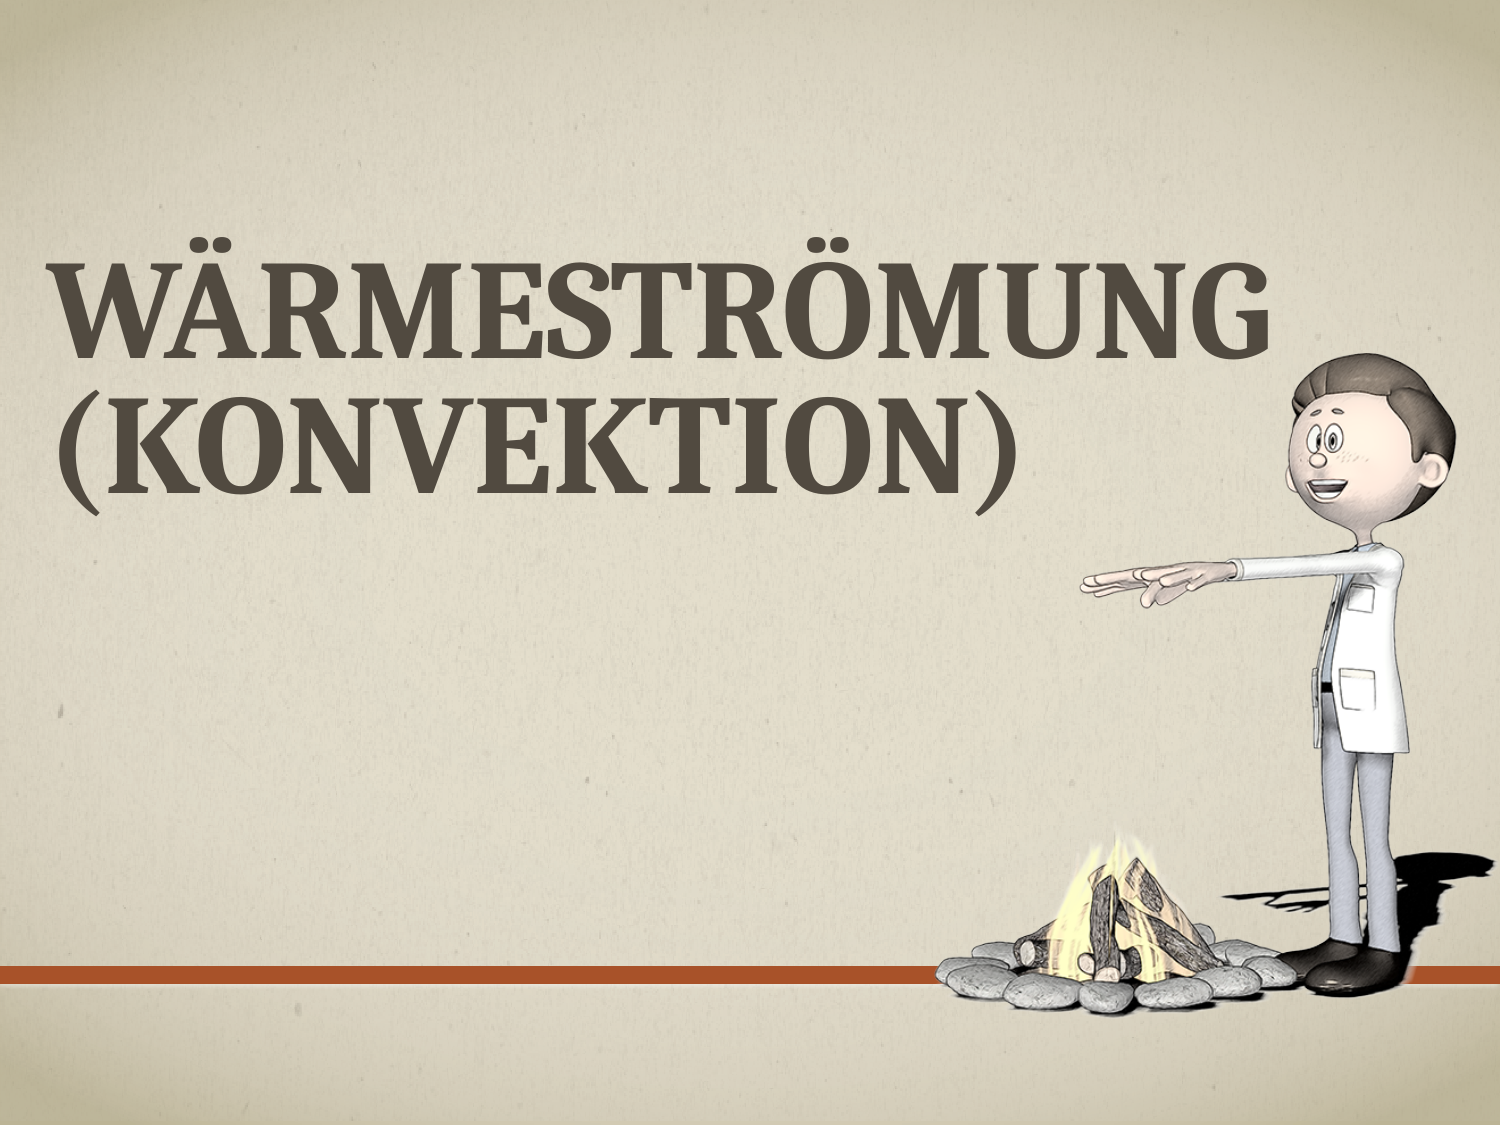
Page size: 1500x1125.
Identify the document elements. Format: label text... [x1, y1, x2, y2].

title Wärmeströmung (Konvektion) [31, 78, 1354, 529]
picture [0, 0, 1500, 1125]
